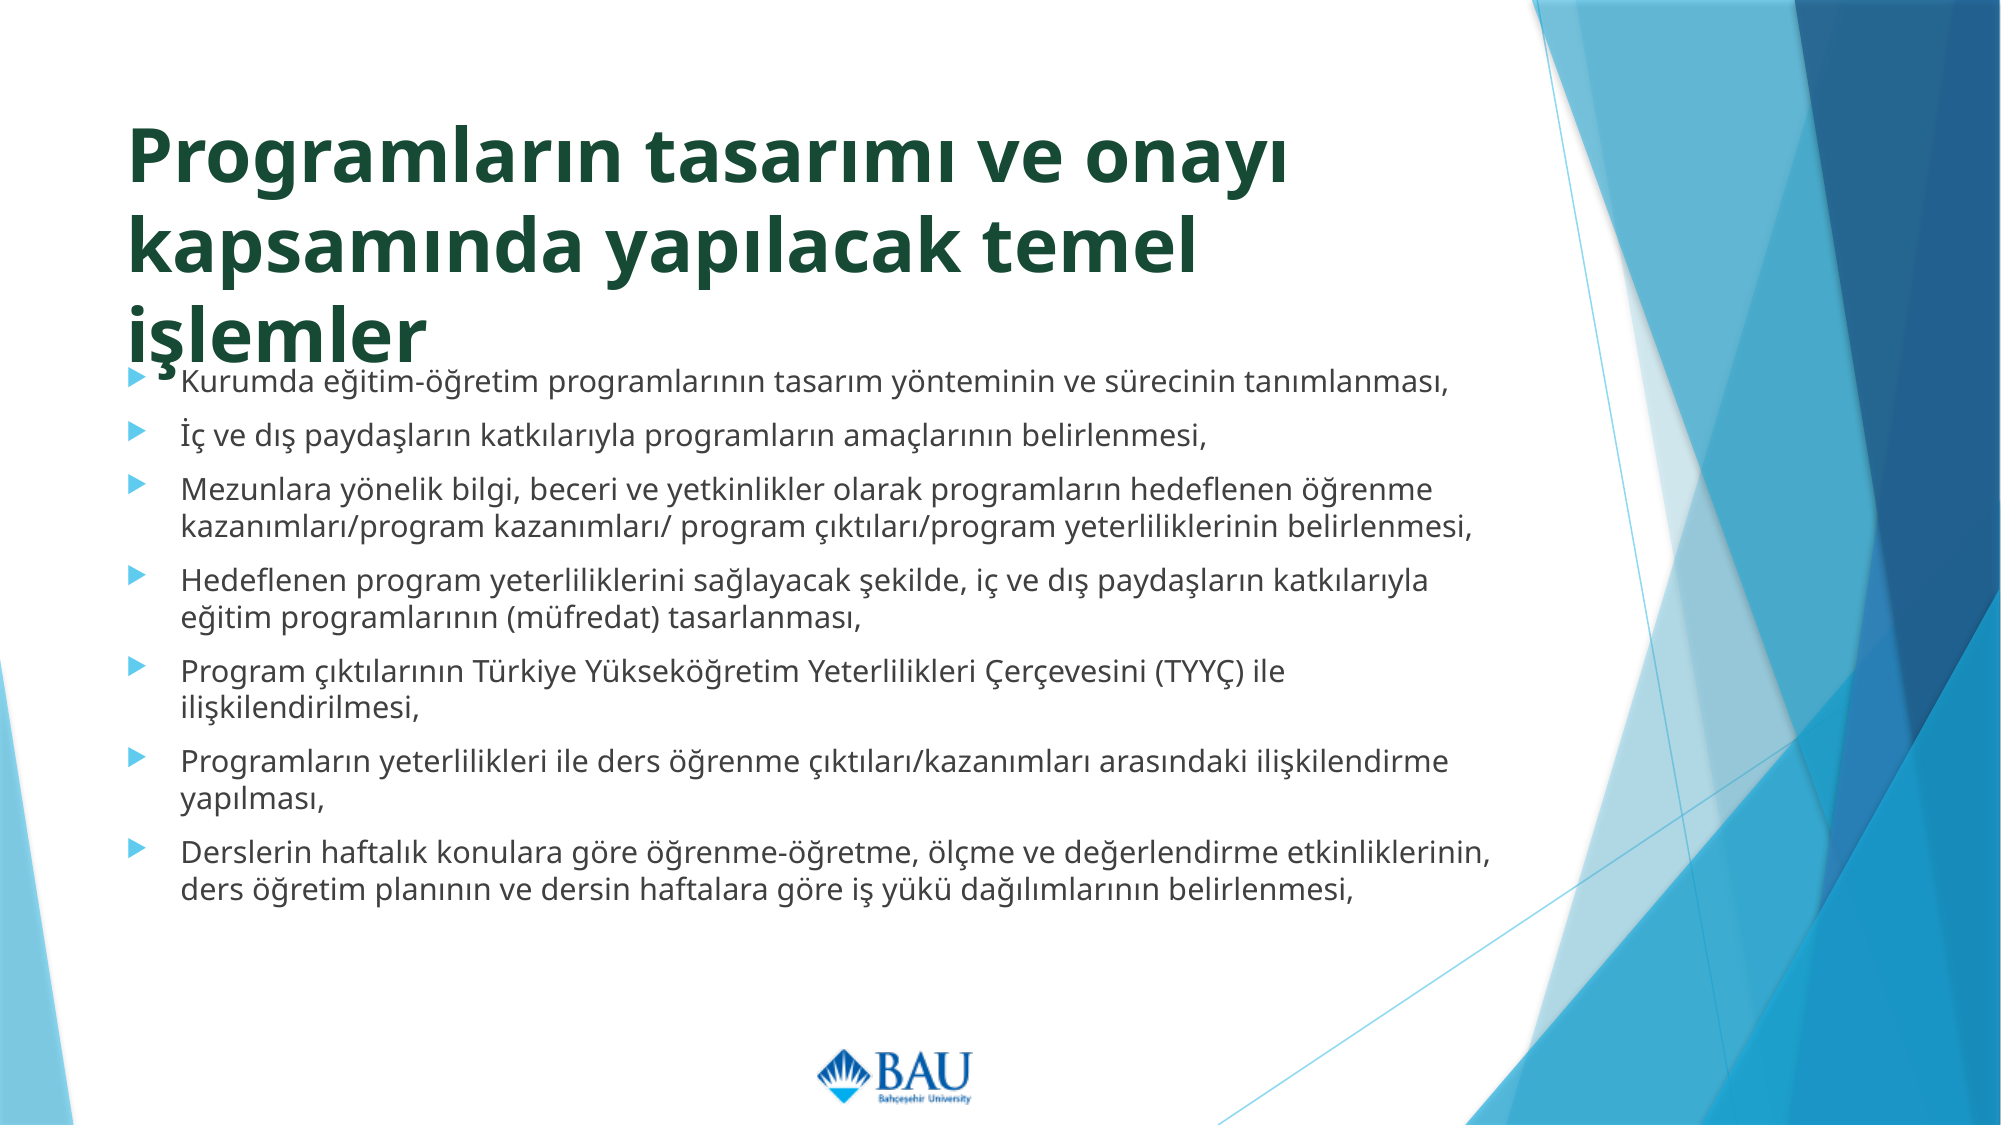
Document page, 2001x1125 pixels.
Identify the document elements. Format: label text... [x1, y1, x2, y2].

picture [815, 1047, 973, 1105]
title Programların tasarımı ve onayı kapsamında yapılacak temel işlemler [111, 99, 1522, 317]
list Kurumda eğitim-öğretim programlarının tasarım yönteminin ve sürecinin tanımlanması, İç ve dış paydaşların katkılarıyla programların amaçlarının belirlenmesi, Mezunlara yönelik bilgi, beceri ve yetkinlikler olarak programların hedeflenen öğrenme kazanımları/program kazanımları/ program çıktıları/program yeterliliklerinin belirlenmesi, Hedeflenen program yeterliliklerini sağlayacak şekilde, iç ve dış paydaşların katkılarıyla eğitim programlarının (müfredat) tasarlanması, Program çıktılarının Türkiye Yükseköğretim Yeterlilikleri Çerçevesini (TYYÇ) ile ilişkilendirilmesi, Programların yeterlilikleri ile ders öğrenme çıktıları/kazanımları arasındaki ilişkilendirme yapılması, Derslerin haftalık konulara göre öğrenme-öğretme, ölçme ve değerlendirme etkinliklerinin, ders öğretim planının ve dersin haftalara göre iş yükü dağılımlarının belirlenmesi, [111, 354, 1522, 992]
